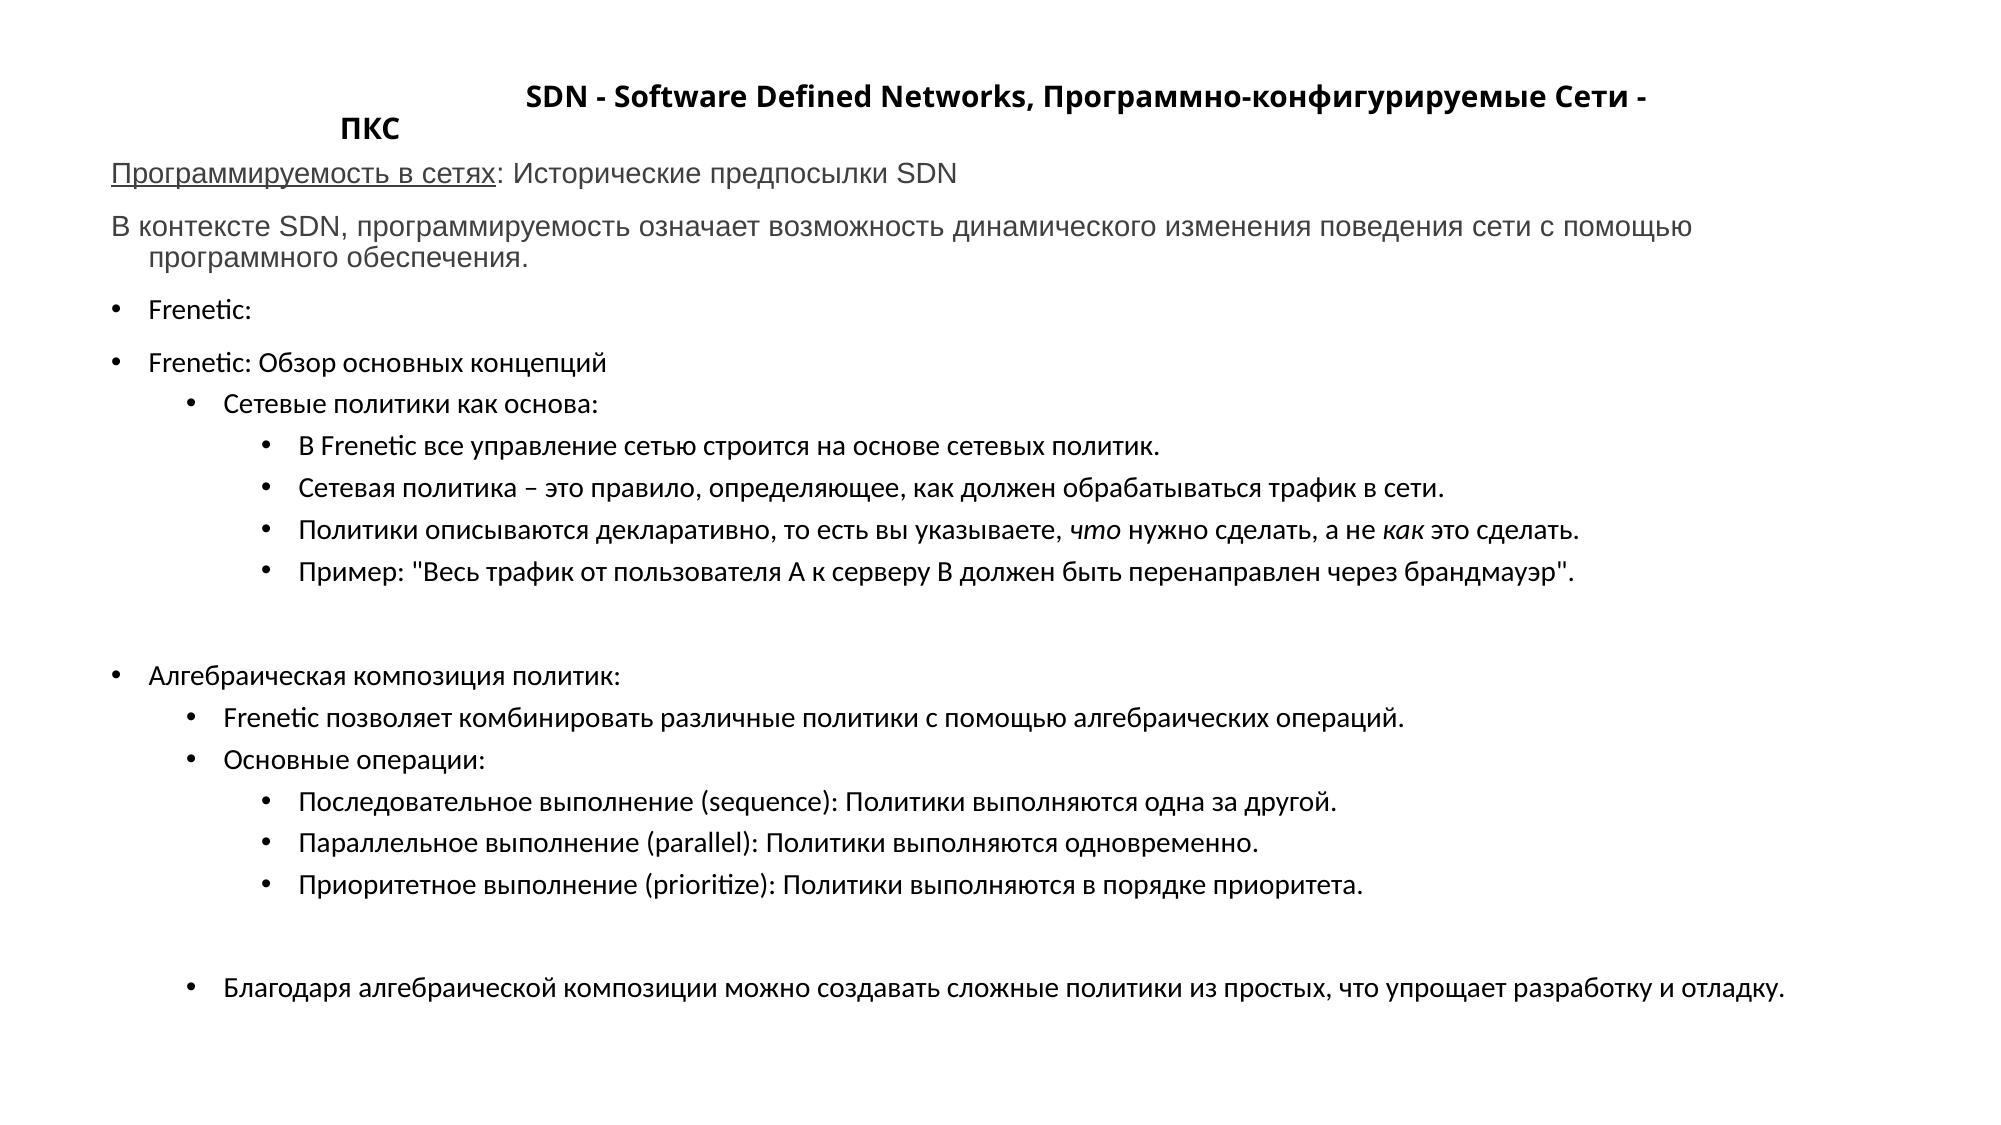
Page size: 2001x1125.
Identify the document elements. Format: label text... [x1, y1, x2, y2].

title SDN - Software Defined Networks, Программно-конфигурируемые Сети - ПКС [324, 46, 1673, 153]
list Программируемость в сетях: Исторические предпосылки SDN В контексте SDN, программируемость означает возможность динамического изменения поведения сети с помощью программного обеспечения. Frenetic: Frenetic: Обзор основных концепций Сетевые политики как основа: В Frenetic все управление сетью строится на основе сетевых политик. Сетевая политика – это правило, определяющее, как должен обрабатываться трафик в сети. Политики описываются декларативно, то есть вы указываете, что нужно сделать, а не как это сделать. Пример: "Весь трафик от пользователя A к серверу B должен быть перенаправлен через брандмауэр". Алгебраическая композиция политик: Frenetic позволяет комбинировать различные политики с помощью алгебраических операций. Основные операции: Последовательное выполнение (sequence): Политики выполняются одна за другой. Параллельное выполнение (parallel): Политики выполняются одновременно. Приоритетное выполнение (prioritize): Политики выполняются в порядке приоритета. Благодаря алгебраической композиции можно создавать сложные политики из простых, что упрощает разработку и отладку. [99, 153, 1897, 1068]
